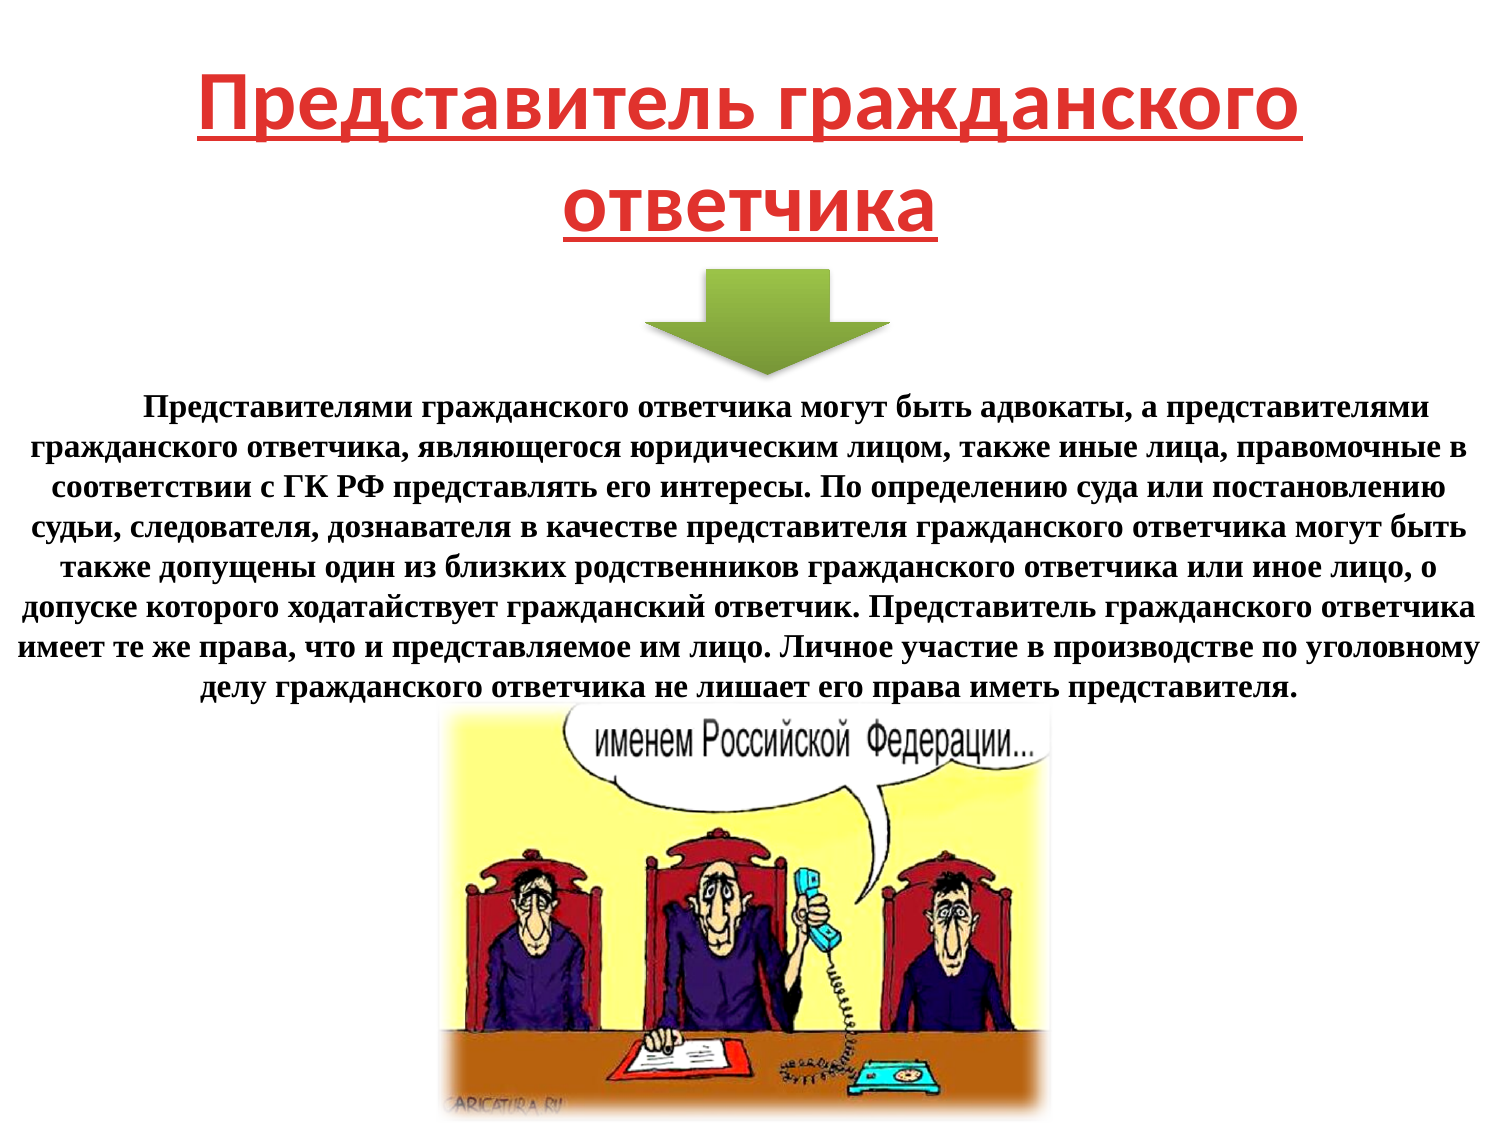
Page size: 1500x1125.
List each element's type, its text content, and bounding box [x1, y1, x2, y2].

title Представитель гражданского ответчика [0, 37, 1500, 256]
text_box Представителями гражданского ответчика могут быть адвокаты, а представителями гражданского ответчика, являющегося юридическим лицом, также иные лица, правомочные в соответствии с ГК РФ представлять его интересы. По определению суда или постановлению судьи, следователя, дознавателя в качестве представителя гражданского ответчика могут быть также допущены один из близких родственников гражданского ответчика или иное лицо, о допуске которого ходатайствует гражданский ответчик. Представитель гражданского ответчика имеет те же права, что и представляемое им лицо. Личное участие в производстве по уголовному делу гражданского ответчика не лишает его права иметь представителя. [0, 377, 1500, 712]
picture [433, 696, 1055, 1125]
text_box [644, 269, 891, 375]
